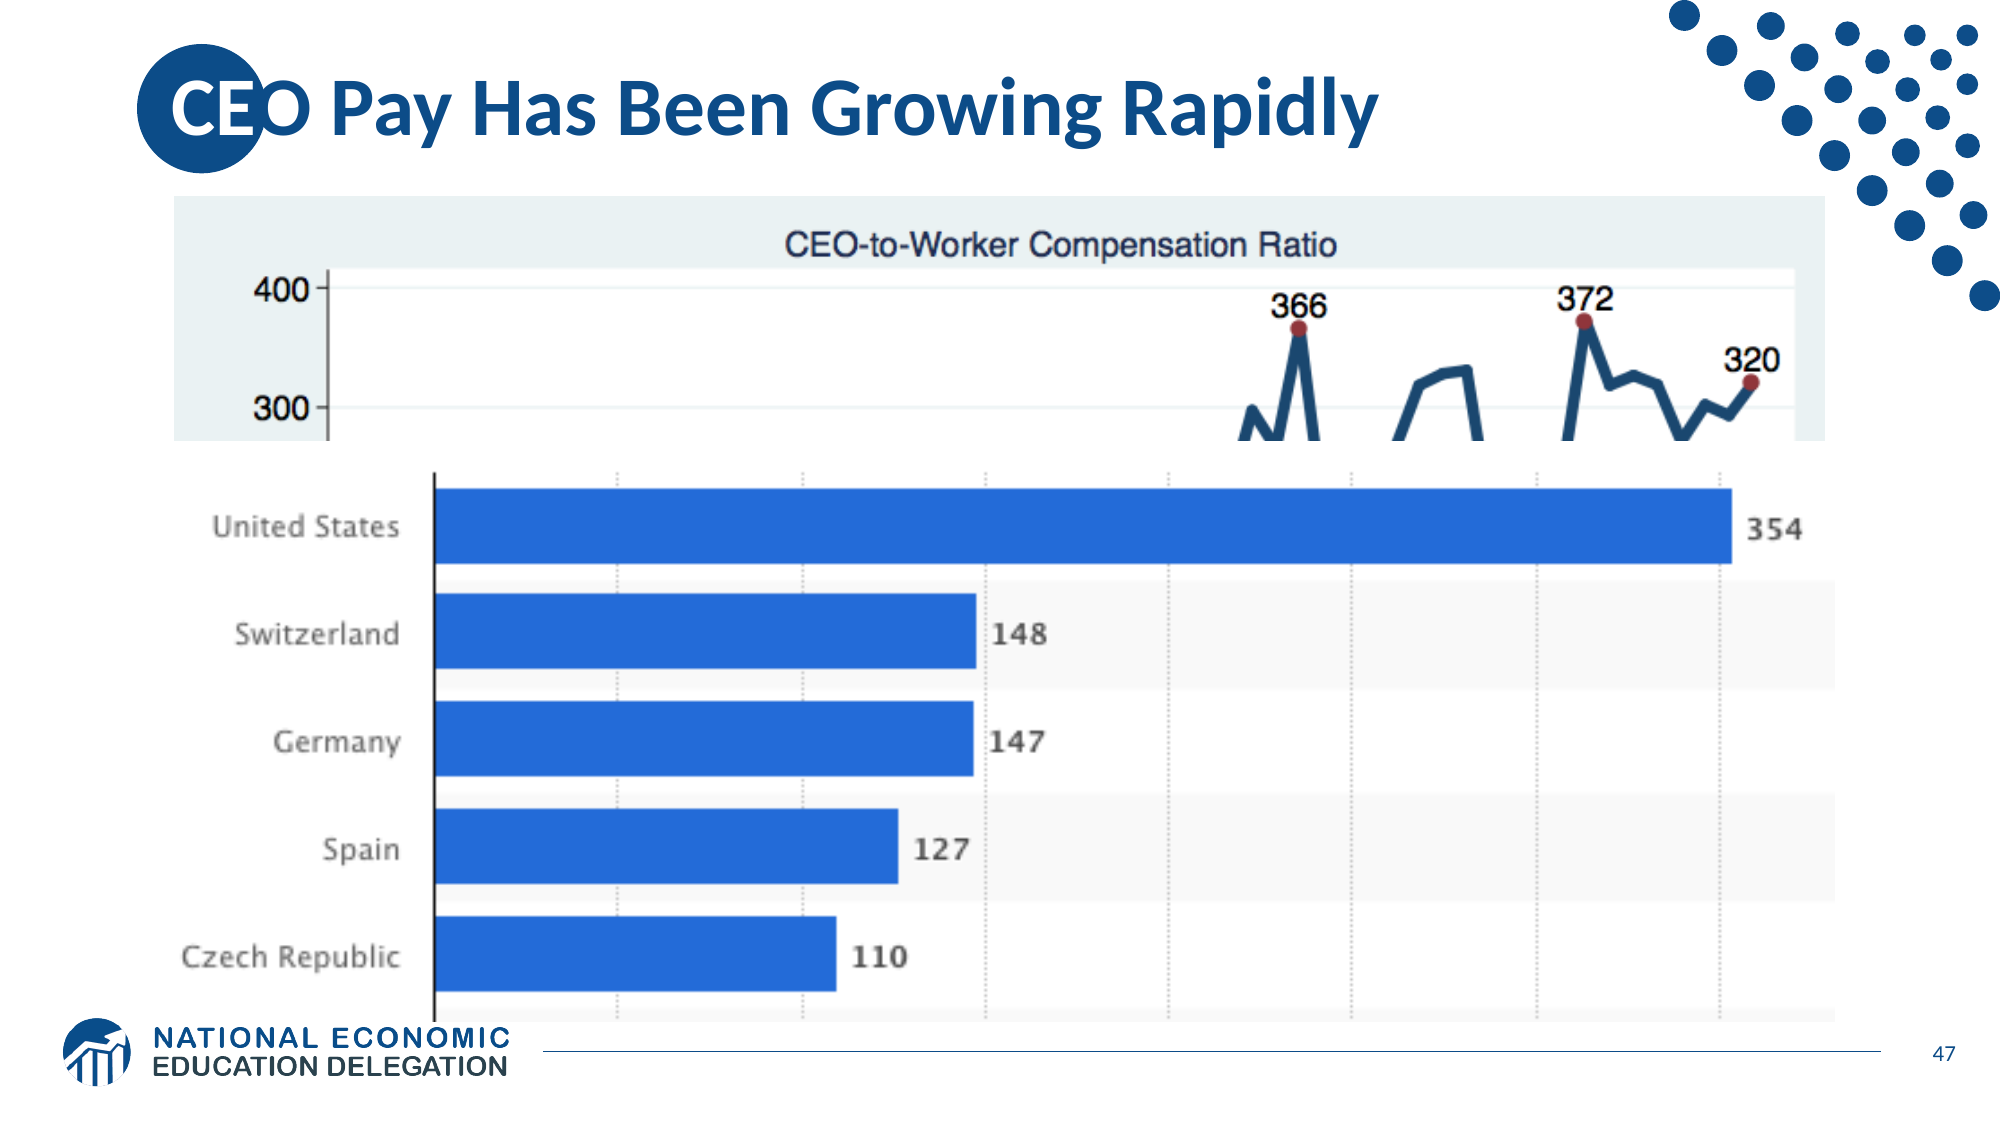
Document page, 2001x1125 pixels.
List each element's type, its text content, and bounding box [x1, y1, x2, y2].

slide_number 47 [1521, 1022, 1972, 1082]
picture [55, 196, 1835, 1091]
title CEO Pay Has Been Growing Rapidly [137, 0, 1863, 218]
